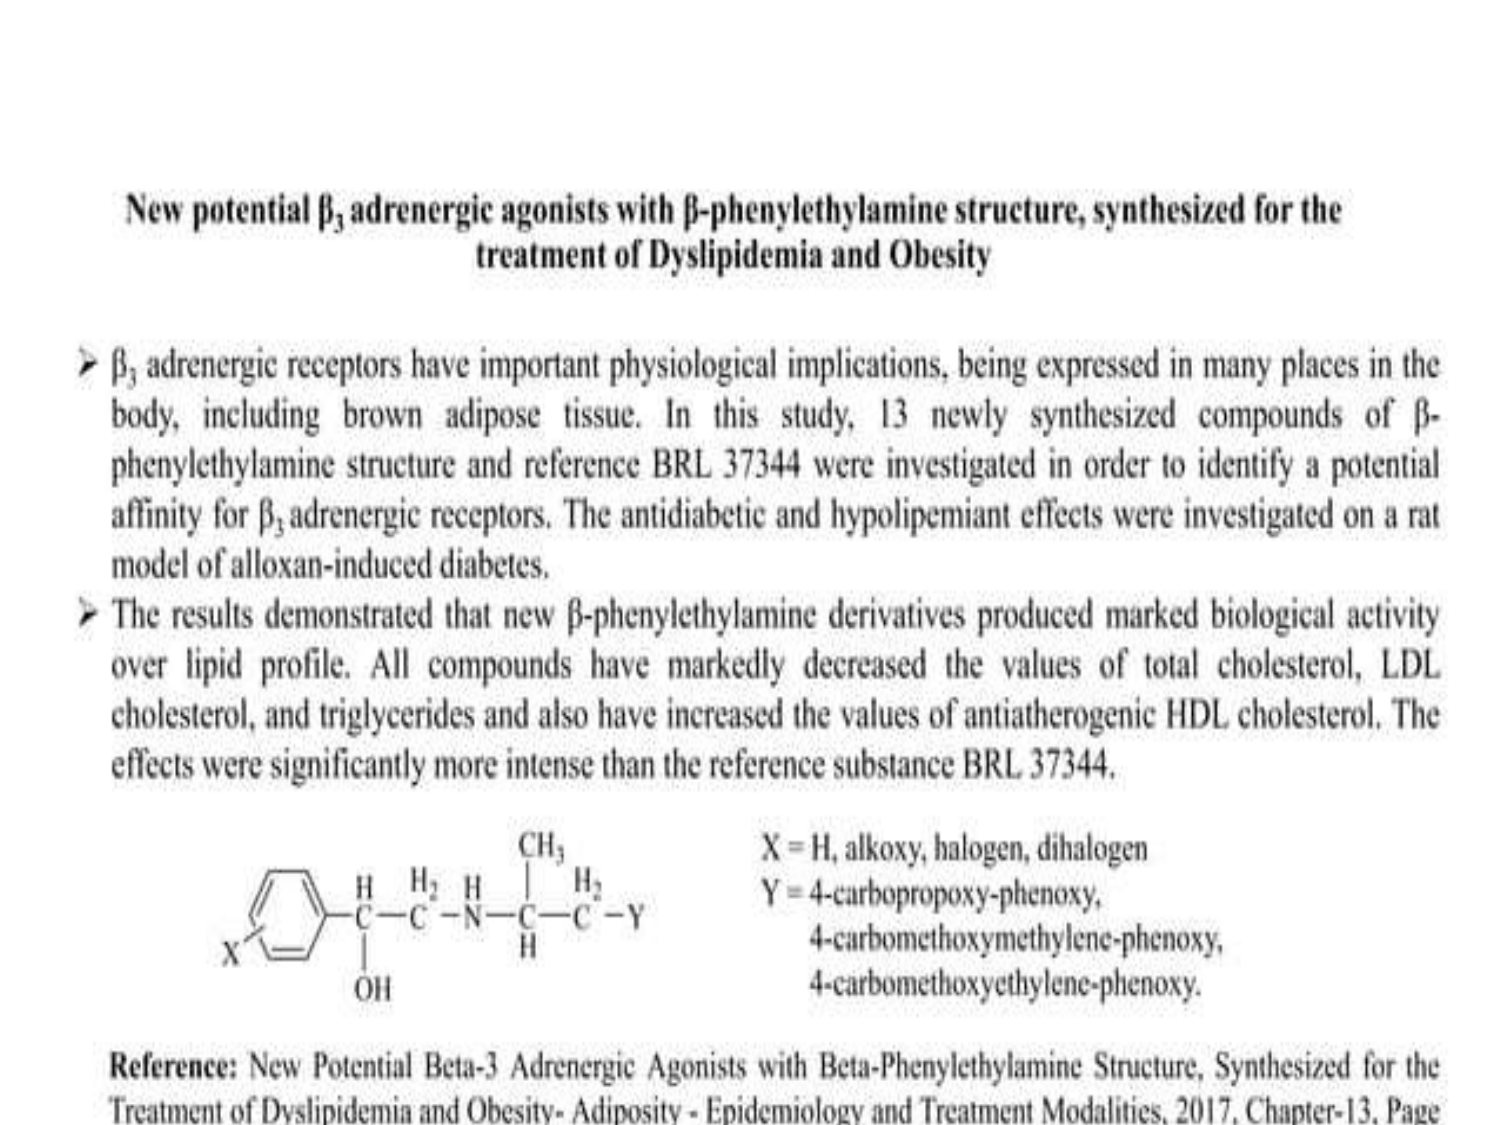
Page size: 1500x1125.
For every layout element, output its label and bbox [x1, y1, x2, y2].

picture [0, 139, 1500, 1125]
